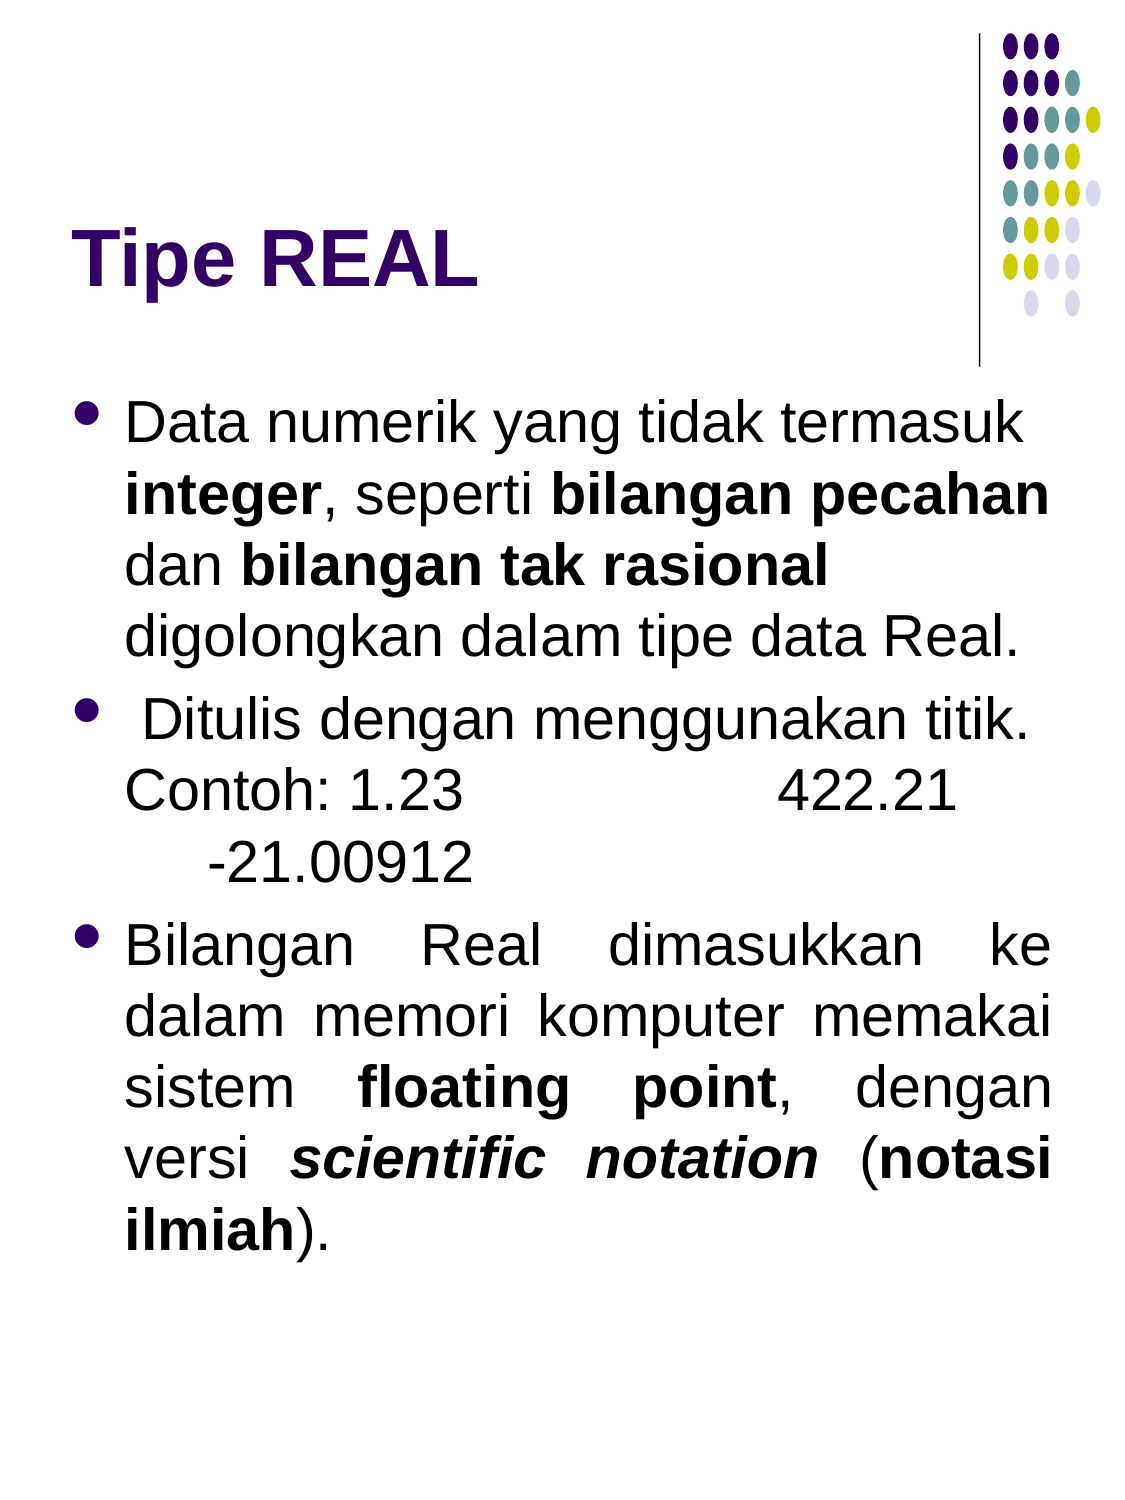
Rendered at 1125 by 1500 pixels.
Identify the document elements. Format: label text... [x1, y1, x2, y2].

list Data numerik yang tidak termasuk integer, seperti bilangan pecahan dan bilangan tak rasional digolongkan dalam tipe data Real. Ditulis dengan menggunakan titik. Contoh: 1.23 422.21 -21.00912 Bilangan Real dimasukkan ke dalam memori komputer memakai sistem floating point, dengan versi scientific notation (notasi ilmiah). [56, 375, 1069, 1342]
title Tipe REAL [56, 26, 985, 311]
